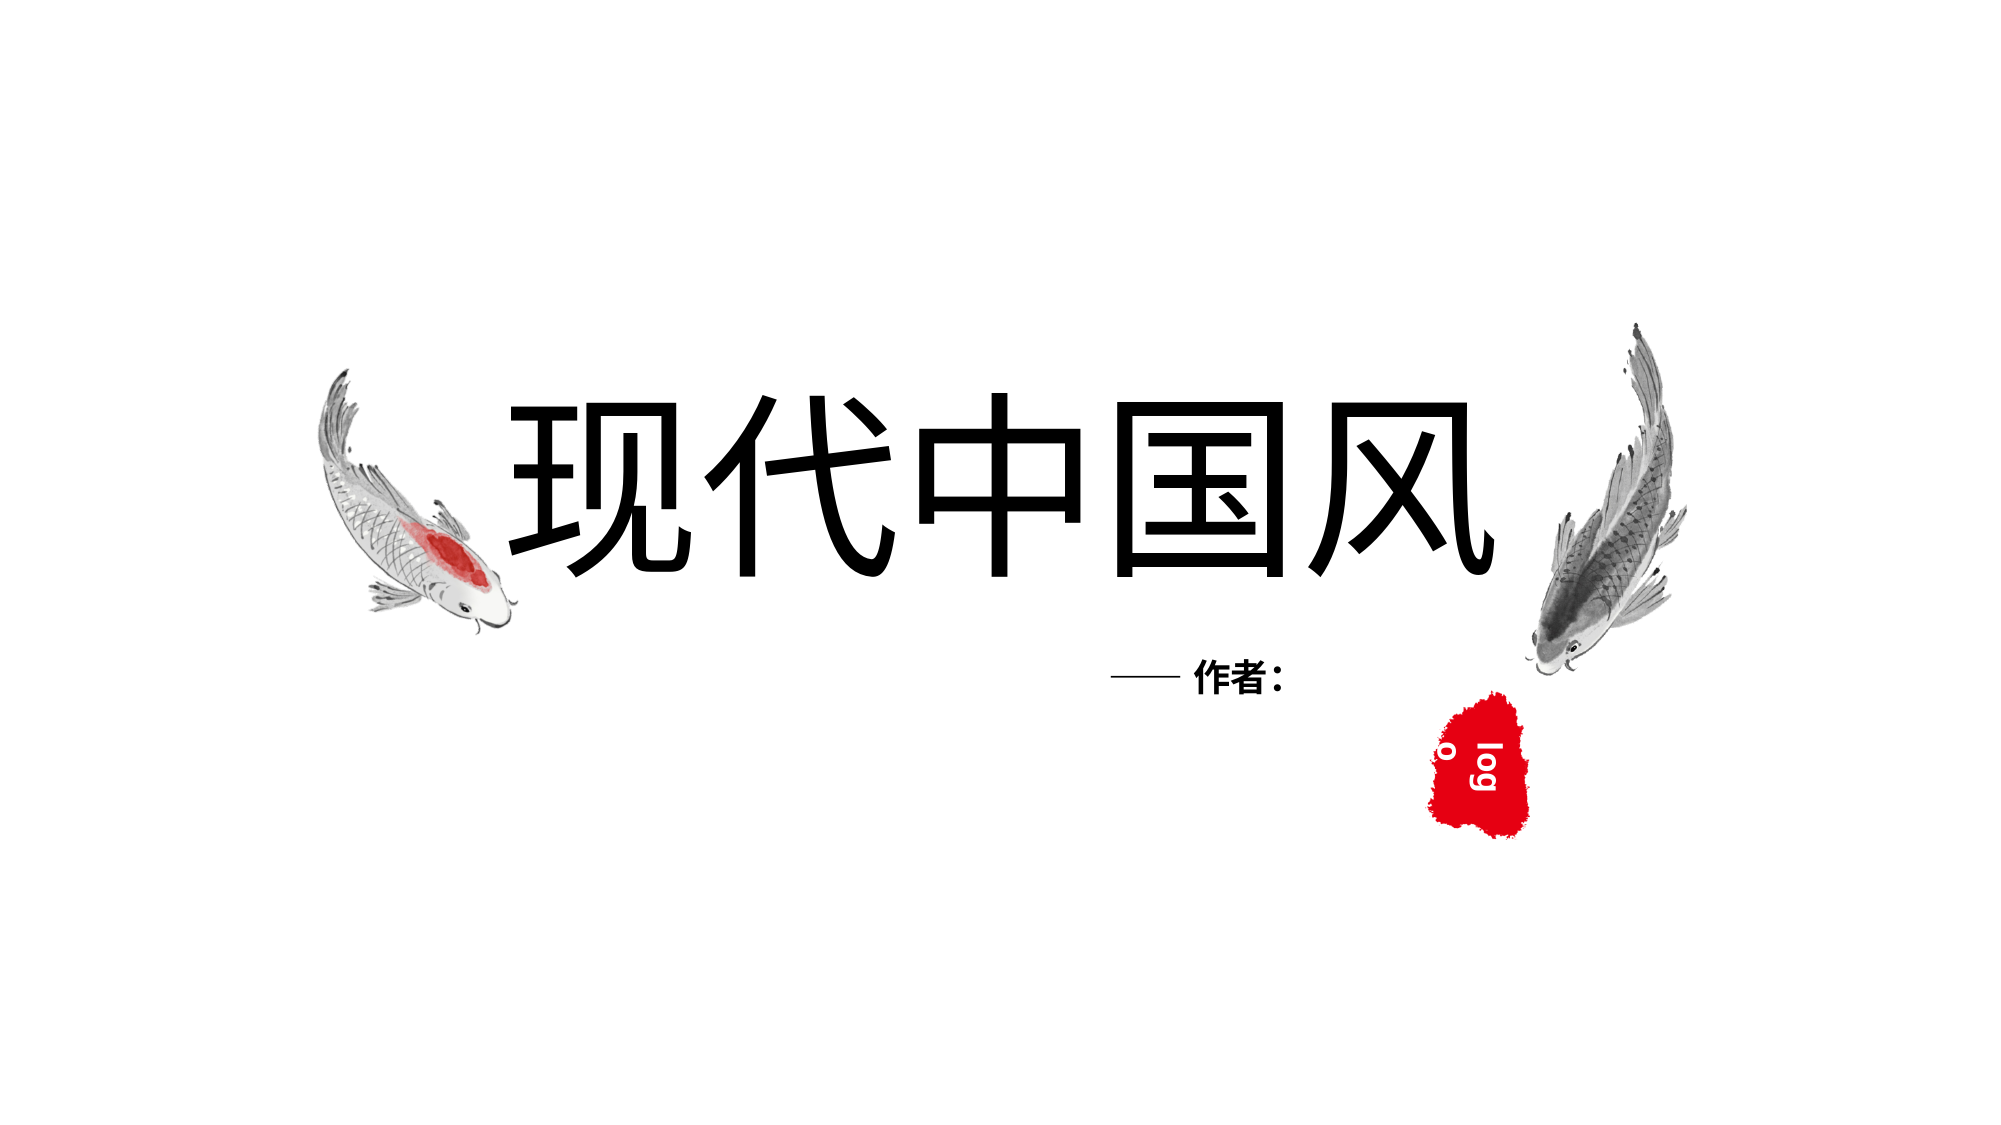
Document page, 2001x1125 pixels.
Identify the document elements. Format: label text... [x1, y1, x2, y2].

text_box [1417, 686, 1542, 843]
picture [253, 326, 550, 697]
text_box 现代中国风 [488, 353, 1456, 609]
text_box ——作者： [1094, 646, 1321, 707]
picture [1456, 305, 1695, 723]
